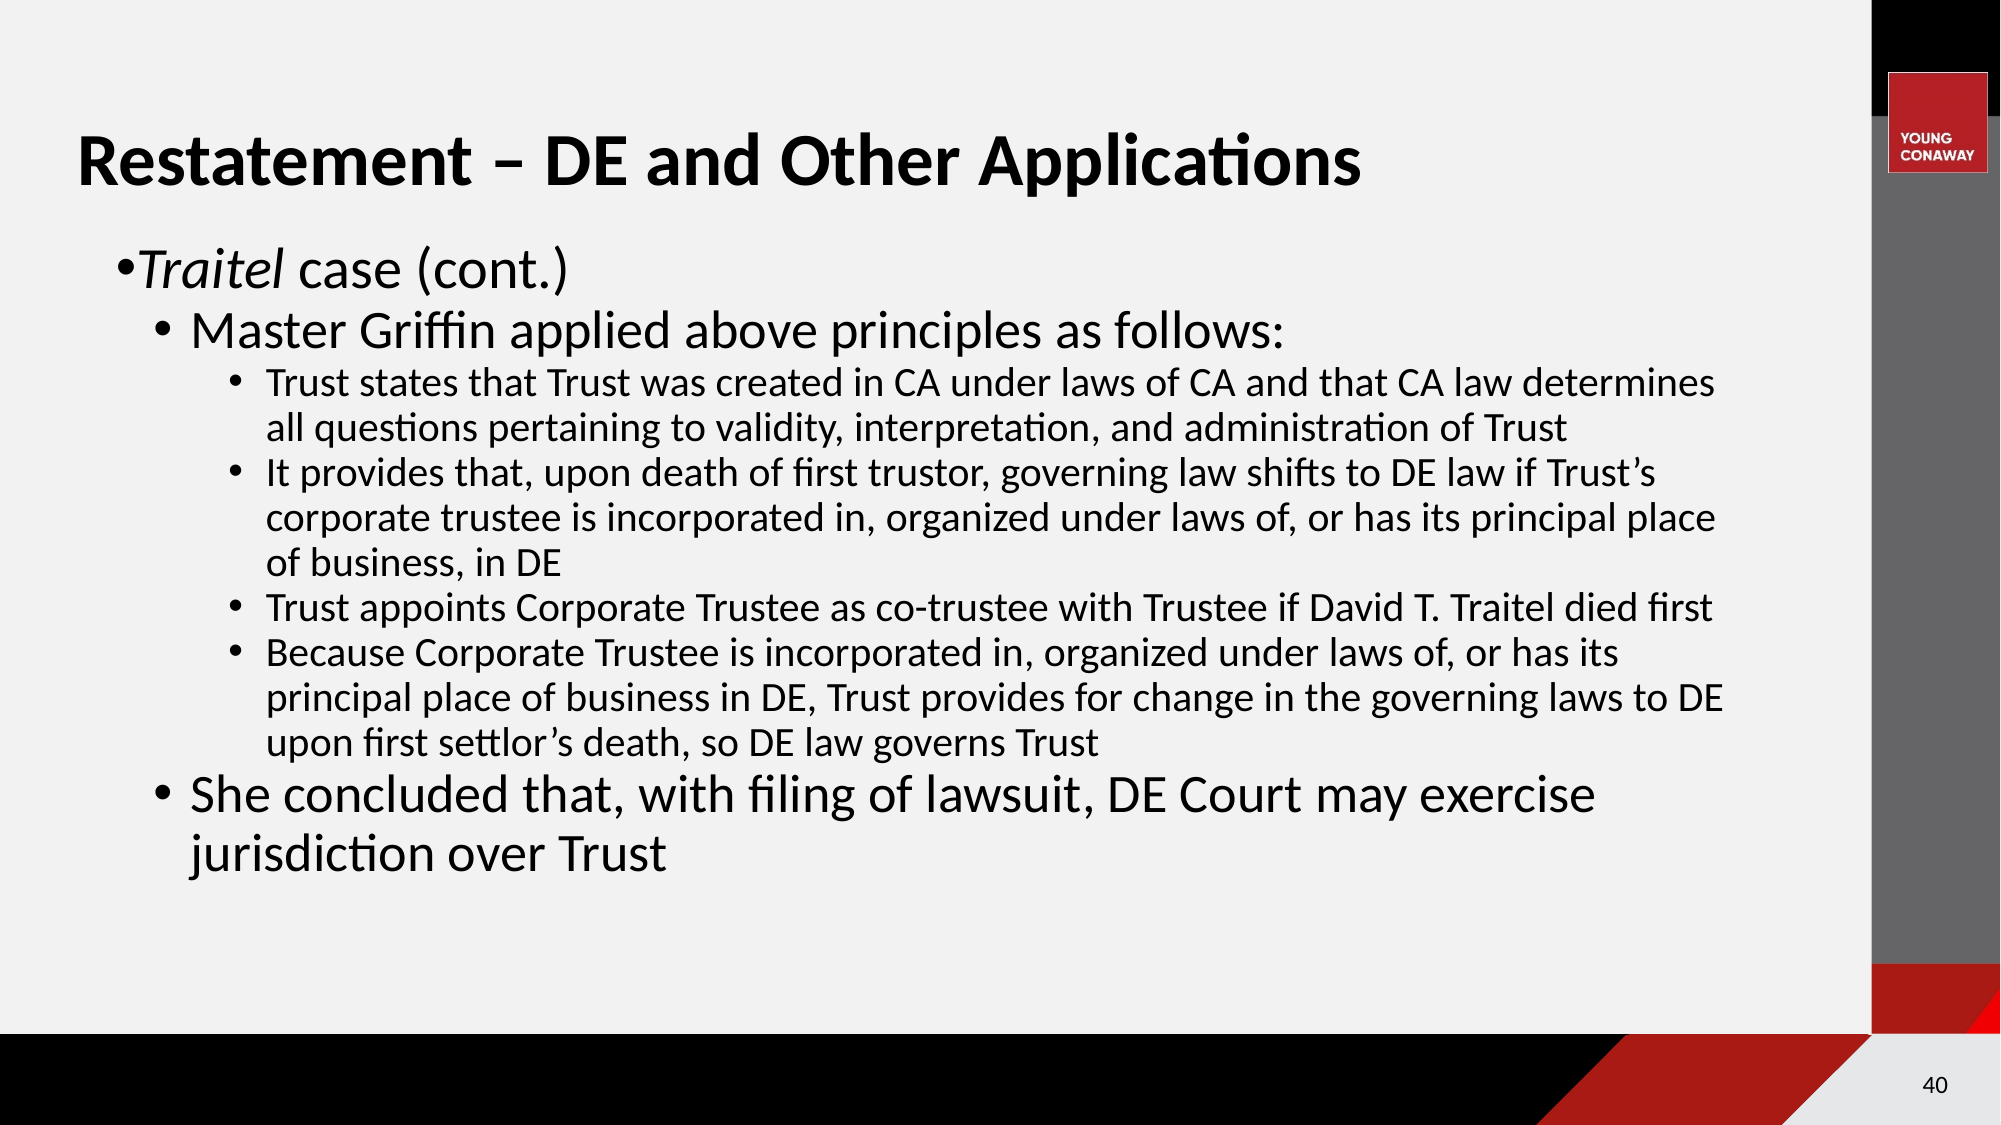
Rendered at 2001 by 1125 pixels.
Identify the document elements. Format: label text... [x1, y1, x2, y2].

picture [0, 0, 2001, 1125]
list Traitel case (cont.) Master Griffin applied above principles as follows: Trust states that Trust was created in CA under laws of CA and that CA law determines all questions pertaining to validity, interpretation, and administration of Trust It provides that, upon death of first trustor, governing law shifts to DE law if Trust’s corporate trustee is incorporated in, organized under laws of, or has its principal place of business, in DE Trust appoints Corporate Trustee as co-trustee with Trustee if David T. Traitel died first Because Corporate Trustee is incorporated in, organized under laws of, or has its principal place of business in DE, Trust provides for change in the governing laws to DE upon first settlor’s death, so DE law governs Trust She concluded that, with filing of lawsuit, DE Court may exercise jurisdiction over Trust [100, 231, 1752, 960]
slide_number 40 [1513, 1053, 1964, 1113]
title Restatement – DE and Other Applications [62, 61, 1769, 261]
